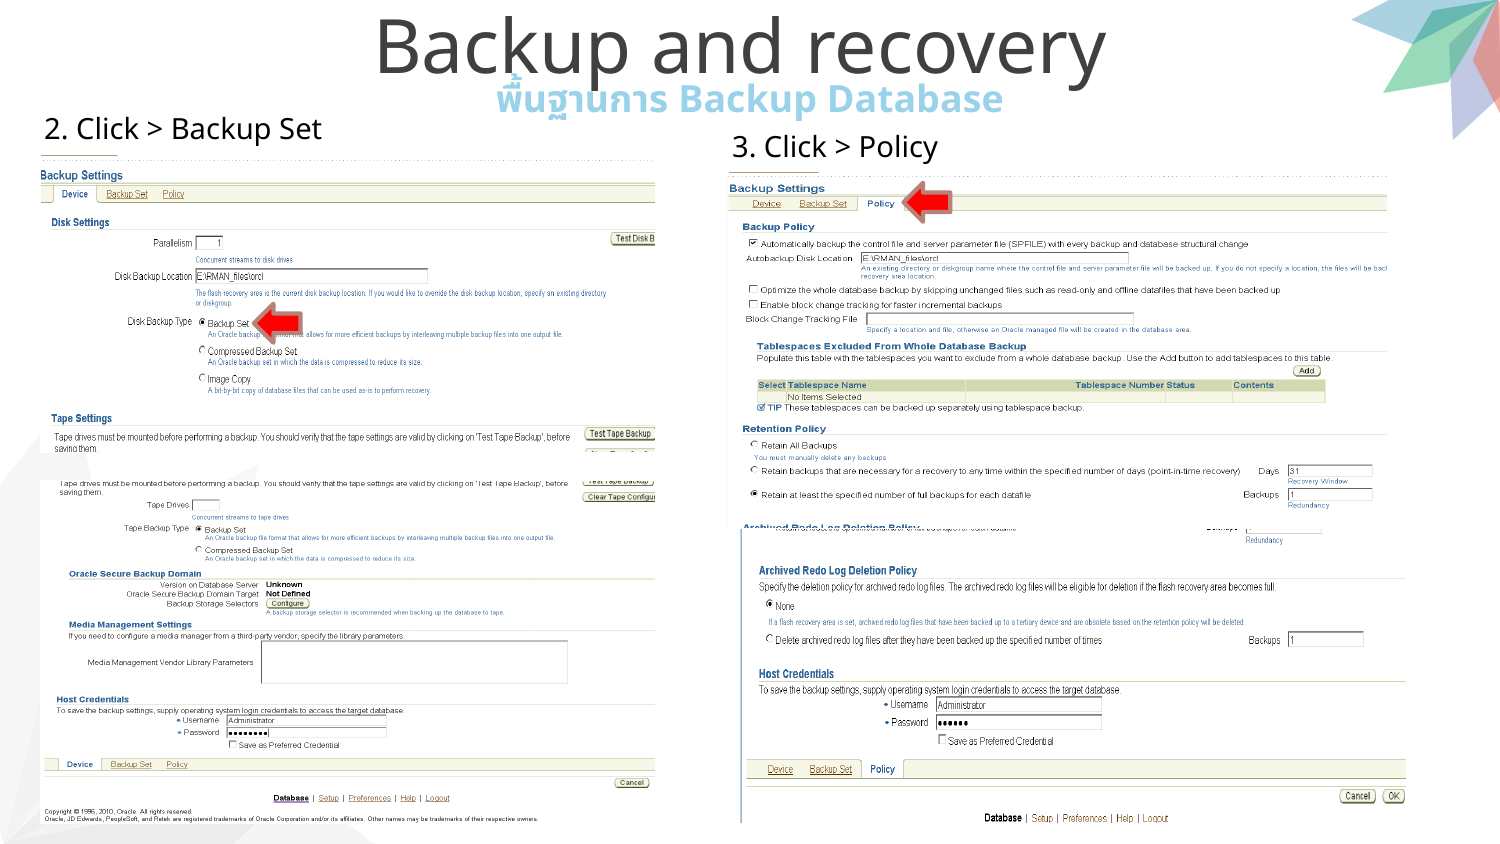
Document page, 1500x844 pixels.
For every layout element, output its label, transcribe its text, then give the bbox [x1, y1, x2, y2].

text_box 3. Click > Policy [717, 120, 953, 171]
list พื้นฐานการ Backup Database [0, 73, 1500, 121]
list Backup and recovery [0, 0, 1500, 73]
picture [0, 121, 1500, 844]
text_box 2. Click > Backup Set [29, 102, 821, 153]
